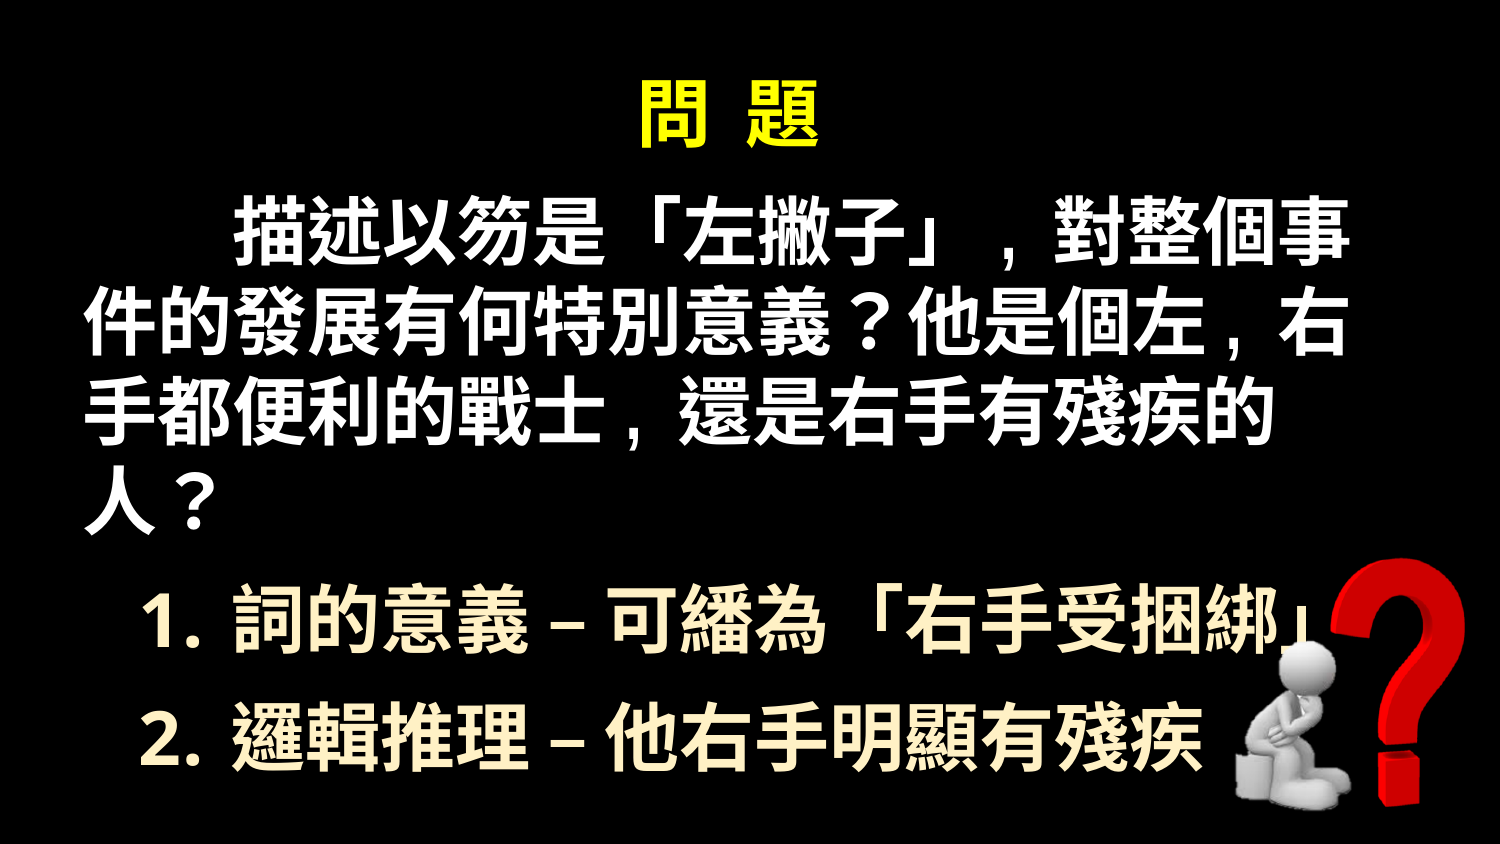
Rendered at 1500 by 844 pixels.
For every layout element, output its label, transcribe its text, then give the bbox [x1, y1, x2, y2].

text_box 問 題 描述以笏是「左撇子」, 對整個事件的發展有何特別意義？他是個左, 右手都便利的戰士, 還是右手有殘疾的人？ 詞的意義 – 可繙為「右手受捆綁」 邏輯推理 – 他右手明顯有殘疾 [67, 58, 1390, 788]
picture [1228, 545, 1477, 829]
